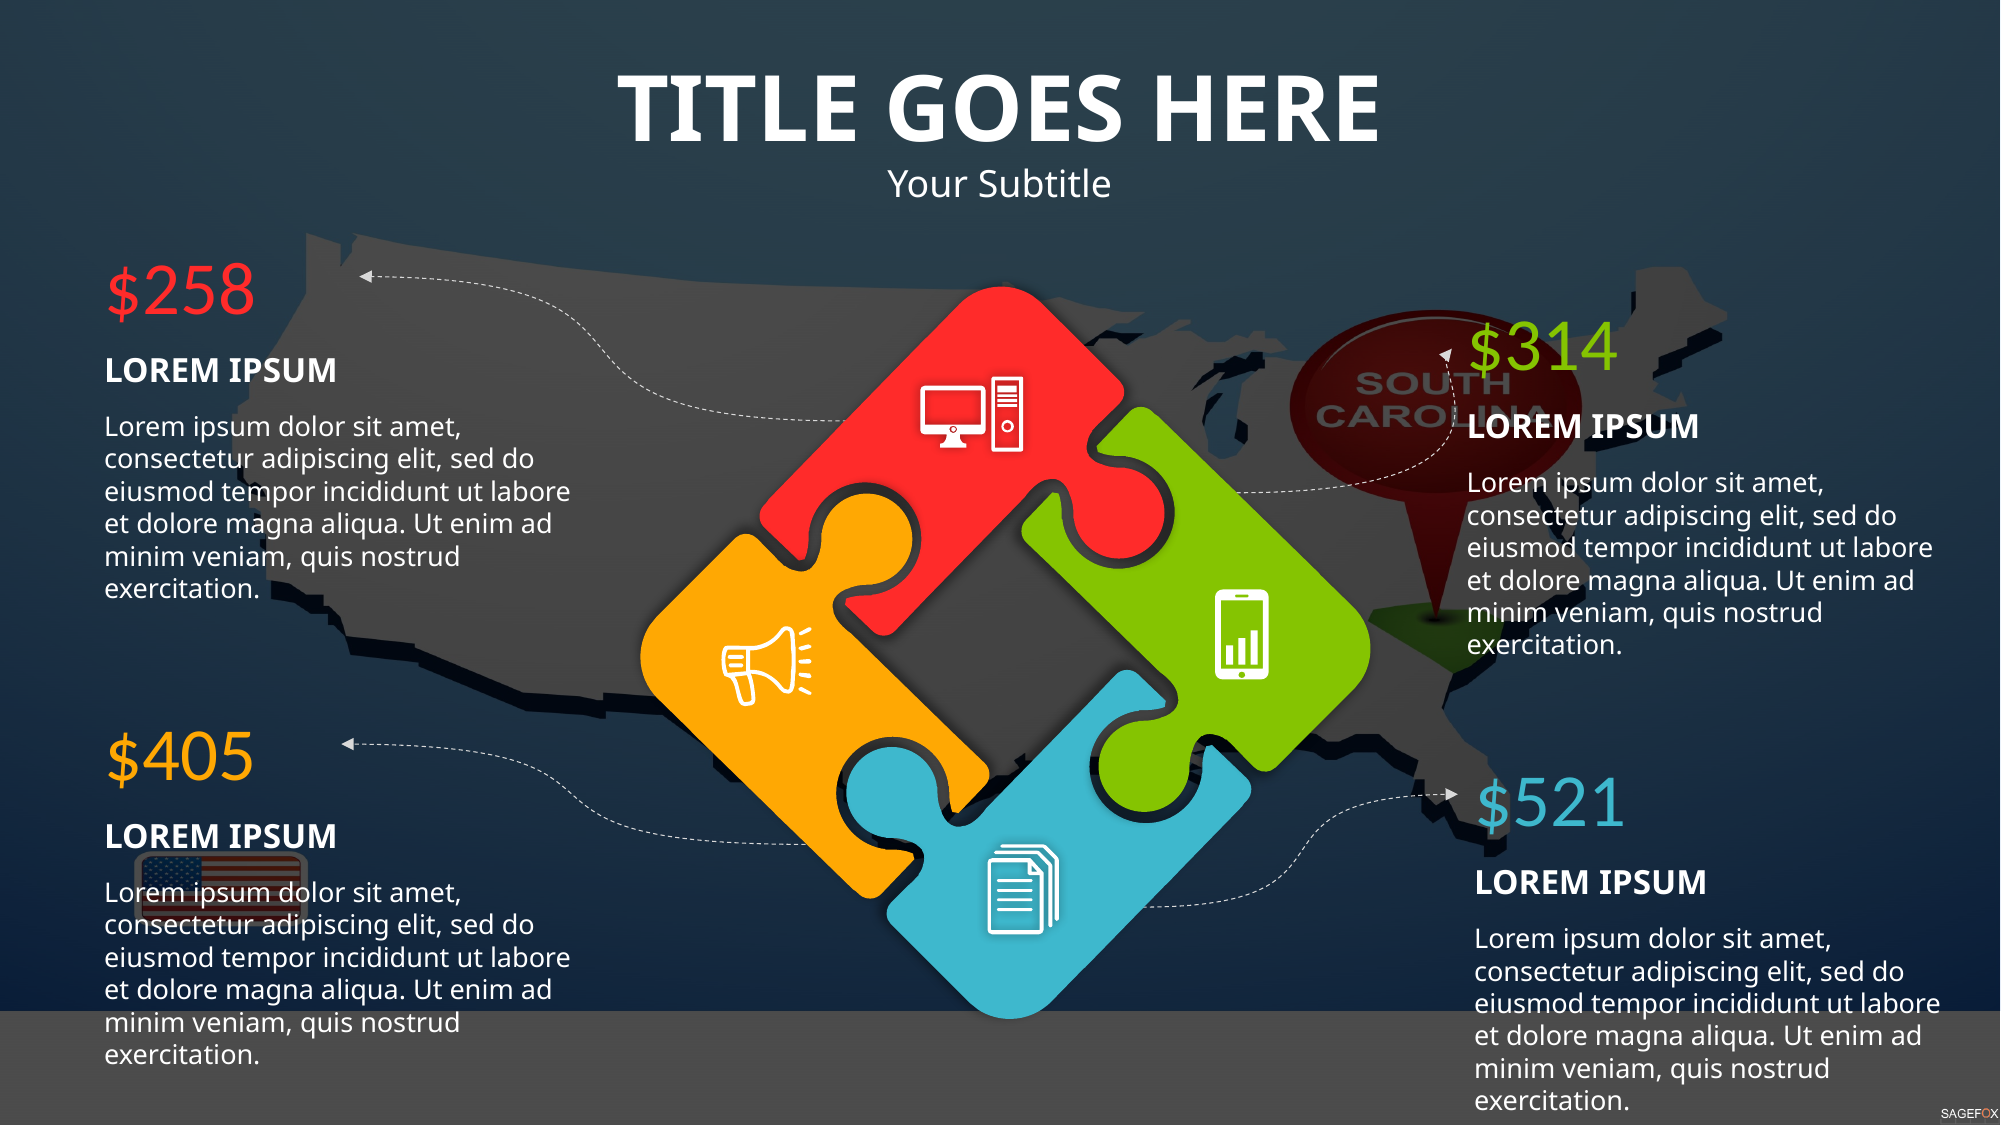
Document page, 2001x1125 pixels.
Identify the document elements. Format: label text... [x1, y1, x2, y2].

text_box $314 LOREM IPSUM Lorem ipsum dolor sit amet, consectetur adipiscing elit, sed do eiusmod tempor incididunt ut labore et dolore magna aliqua. Ut enim ad minim veniam, quis nostrud exercitation. [1451, 288, 1964, 668]
text_box [1000, 844, 1059, 921]
text_box [758, 285, 1166, 637]
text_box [1215, 589, 1269, 680]
text_box [987, 858, 1044, 935]
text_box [359, 276, 847, 421]
text_box $405 LOREM IPSUM Lorem ipsum dolor sit amet, consectetur adipiscing elit, sed do eiusmod tempor incididunt ut labore et dolore magna aliqua. Ut enim ad minim veniam, quis nostrud exercitation. [89, 697, 602, 1078]
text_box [1272, 312, 1417, 529]
text_box [1020, 405, 1372, 813]
picture [0, 0, 2001, 1125]
text_box [1194, 749, 1253, 794]
text_box $521 LOREM IPSUM Lorem ipsum dolor sit amet, consectetur adipiscing elit, sed do eiusmod tempor incididunt ut labore et dolore magna aliqua. Ut enim ad minim veniam, quis nostrud exercitation. [1459, 744, 1972, 1124]
text_box [639, 492, 991, 900]
text_box [993, 850, 1053, 928]
text_box [920, 385, 986, 448]
text_box [991, 376, 1024, 452]
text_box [721, 625, 812, 707]
text_box TITLE GOES HERE Your Subtitle [548, 42, 1452, 212]
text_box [1142, 794, 1458, 908]
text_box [341, 744, 806, 845]
text_box $258 LOREM IPSUM Lorem ipsum dolor sit amet, consectetur adipiscing elit, sed do eiusmod tempor incididunt ut labore et dolore magna aliqua. Ut enim ad minim veniam, quis nostrud exercitation. [89, 231, 602, 612]
text_box [848, 668, 1165, 1020]
